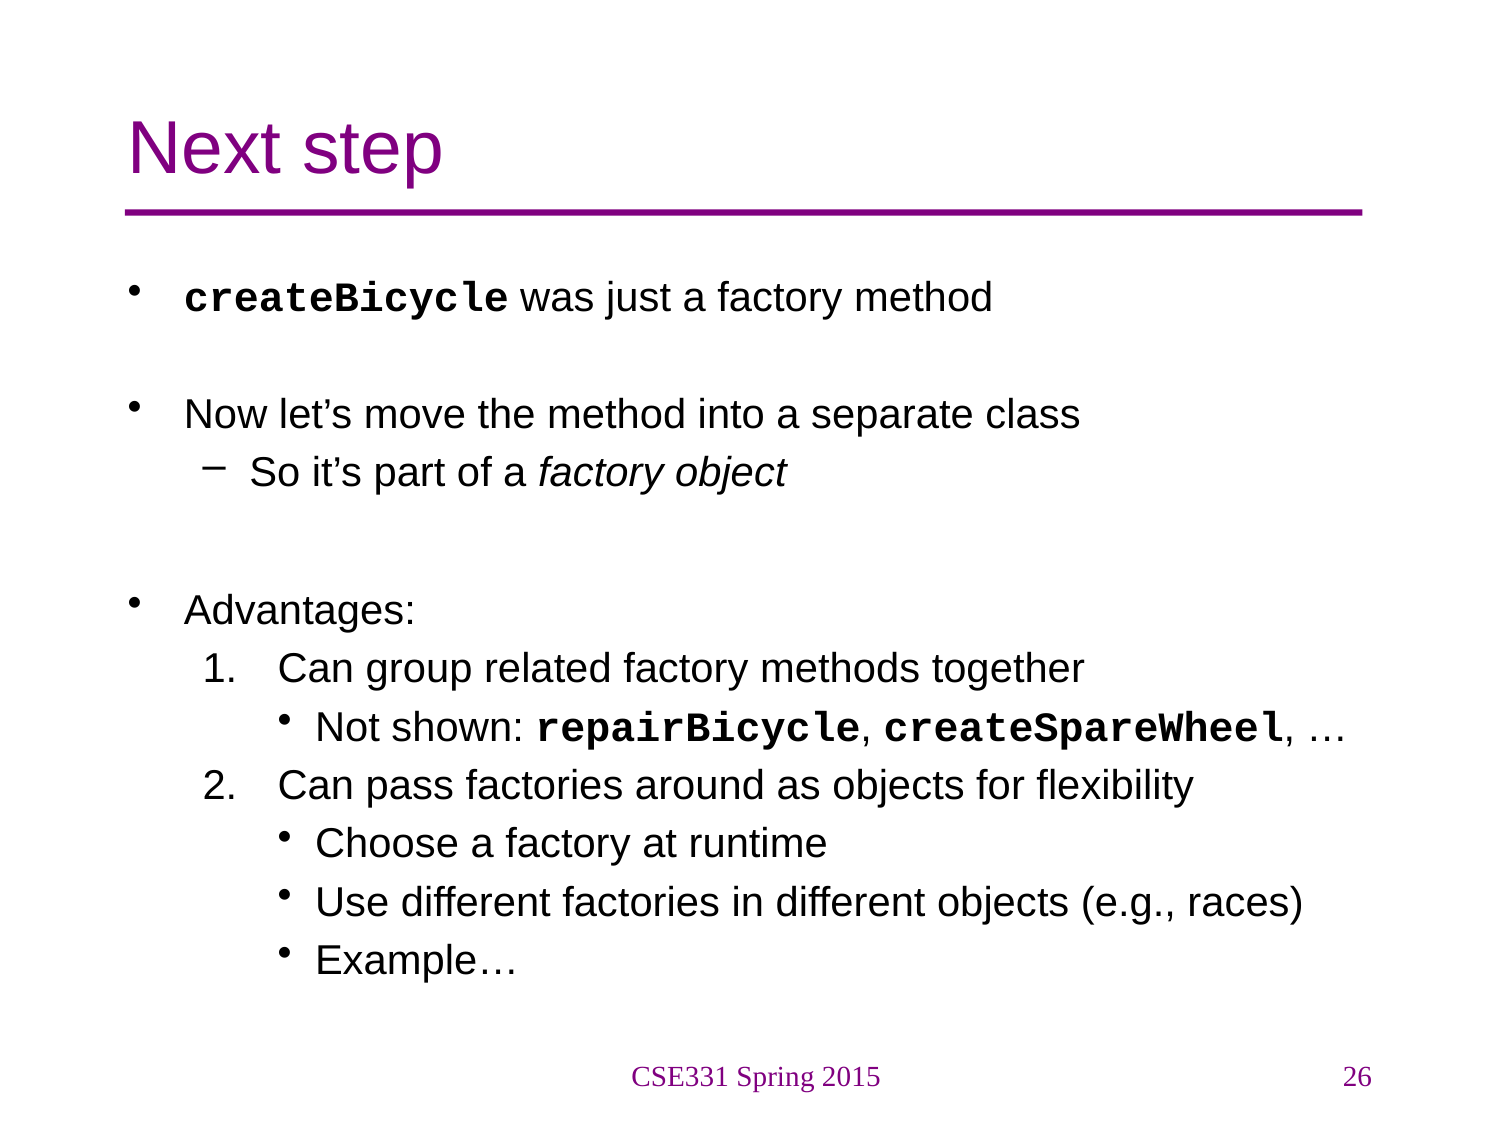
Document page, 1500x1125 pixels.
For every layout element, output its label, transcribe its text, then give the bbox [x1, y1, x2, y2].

footer CSE331 Spring 2015 [474, 1049, 1038, 1125]
title Next step [112, 50, 1388, 238]
list createBicycle was just a factory method Now let’s move the method into a separate class So it’s part of a factory object Advantages: Can group related factory methods together Not shown: repairBicycle, createSpareWheel, … Can pass factories around as objects for flexibility Choose a factory at runtime Use different factories in different objects (e.g., races) Example… [112, 262, 1388, 1000]
slide_number 26 [1074, 1049, 1388, 1125]
